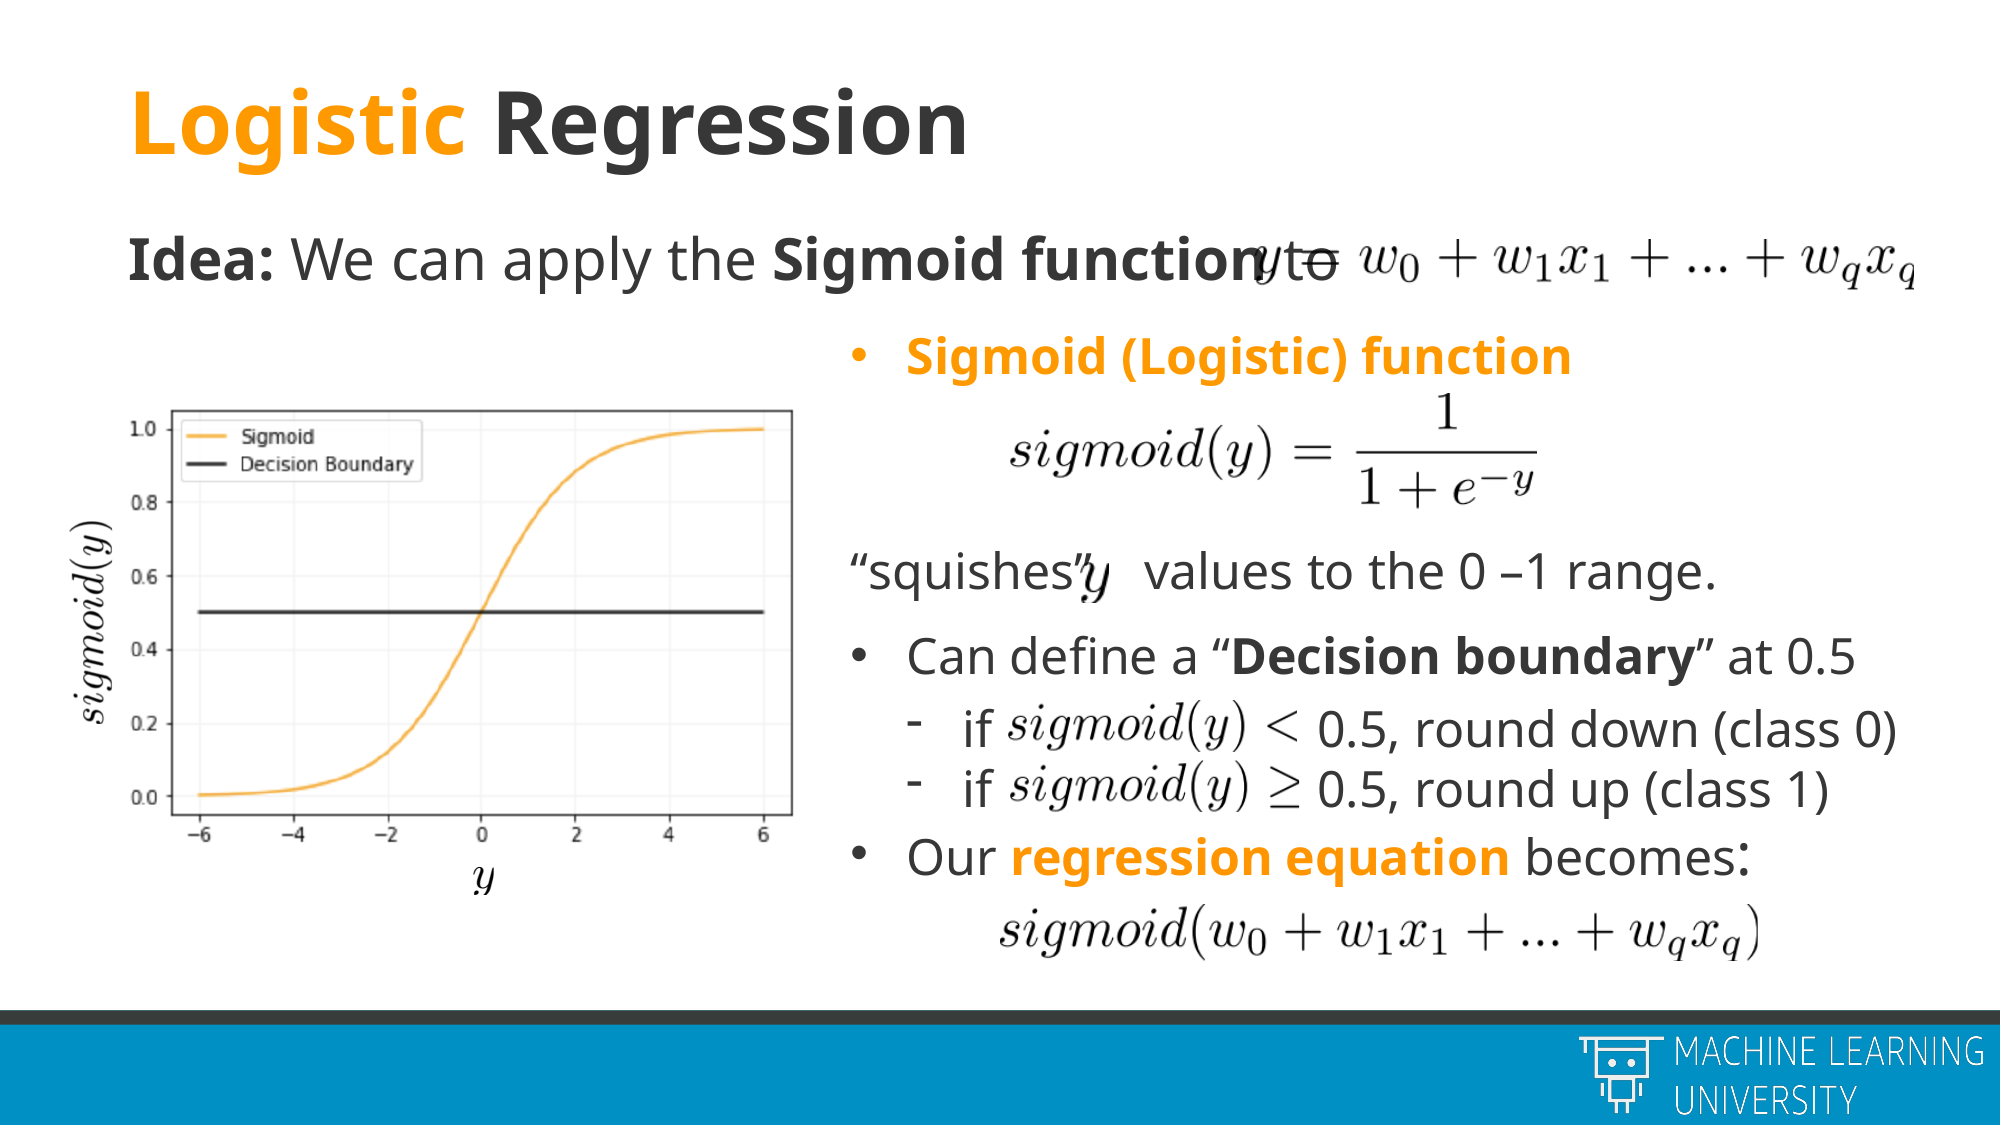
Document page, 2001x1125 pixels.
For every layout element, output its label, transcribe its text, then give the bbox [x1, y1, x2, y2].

list Idea: We can apply the Sigmoid function to [114, 214, 2000, 970]
title Logistic Regression [114, 48, 1902, 211]
picture [1009, 760, 1300, 812]
picture [0, 382, 818, 895]
picture [1080, 562, 1109, 603]
picture [999, 904, 1758, 961]
picture [1009, 393, 1537, 510]
text_box Sigmoid (Logistic) function “squishes” values to the 0 –1 range. Can define a “Decision boundary” at 0.5 if 0.5, round down (class 0) if 0.5, round up (class 1) Our regression equation becomes: [835, 317, 2000, 895]
picture [1007, 700, 1297, 752]
picture [1849, 1037, 1861, 1064]
picture [1253, 239, 1914, 290]
picture [1580, 1037, 1664, 1113]
